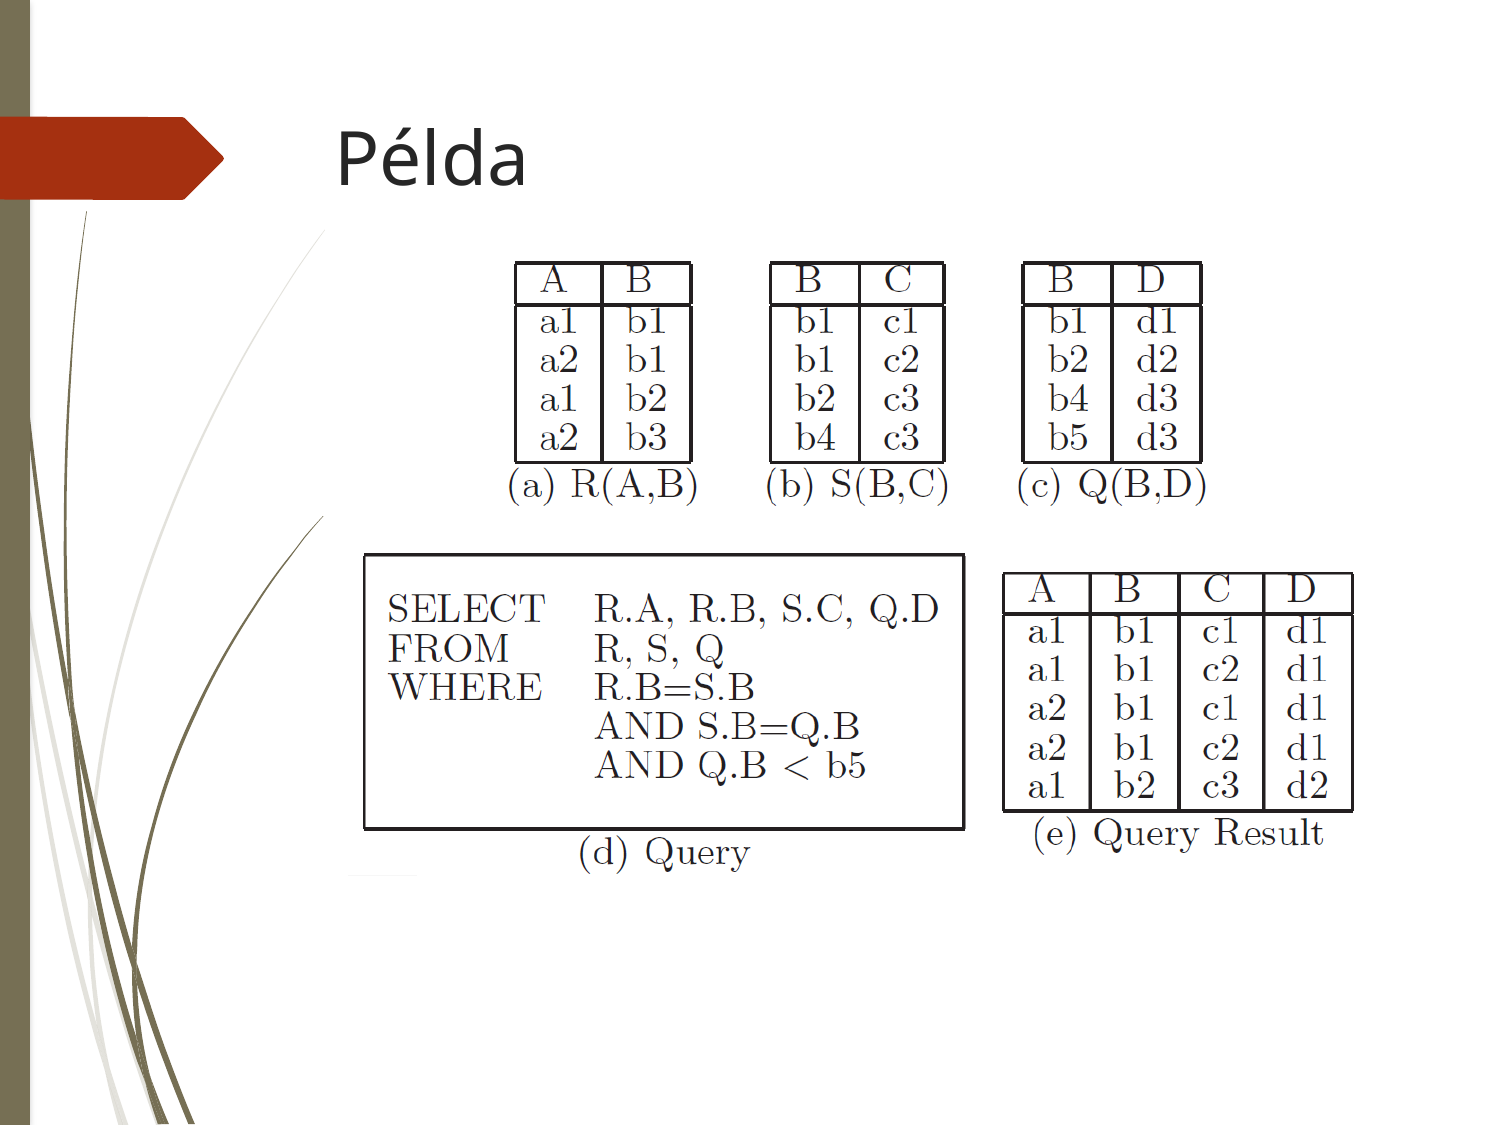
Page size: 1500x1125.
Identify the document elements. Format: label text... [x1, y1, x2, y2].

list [348, 255, 1371, 876]
title Példa [319, 102, 1400, 256]
